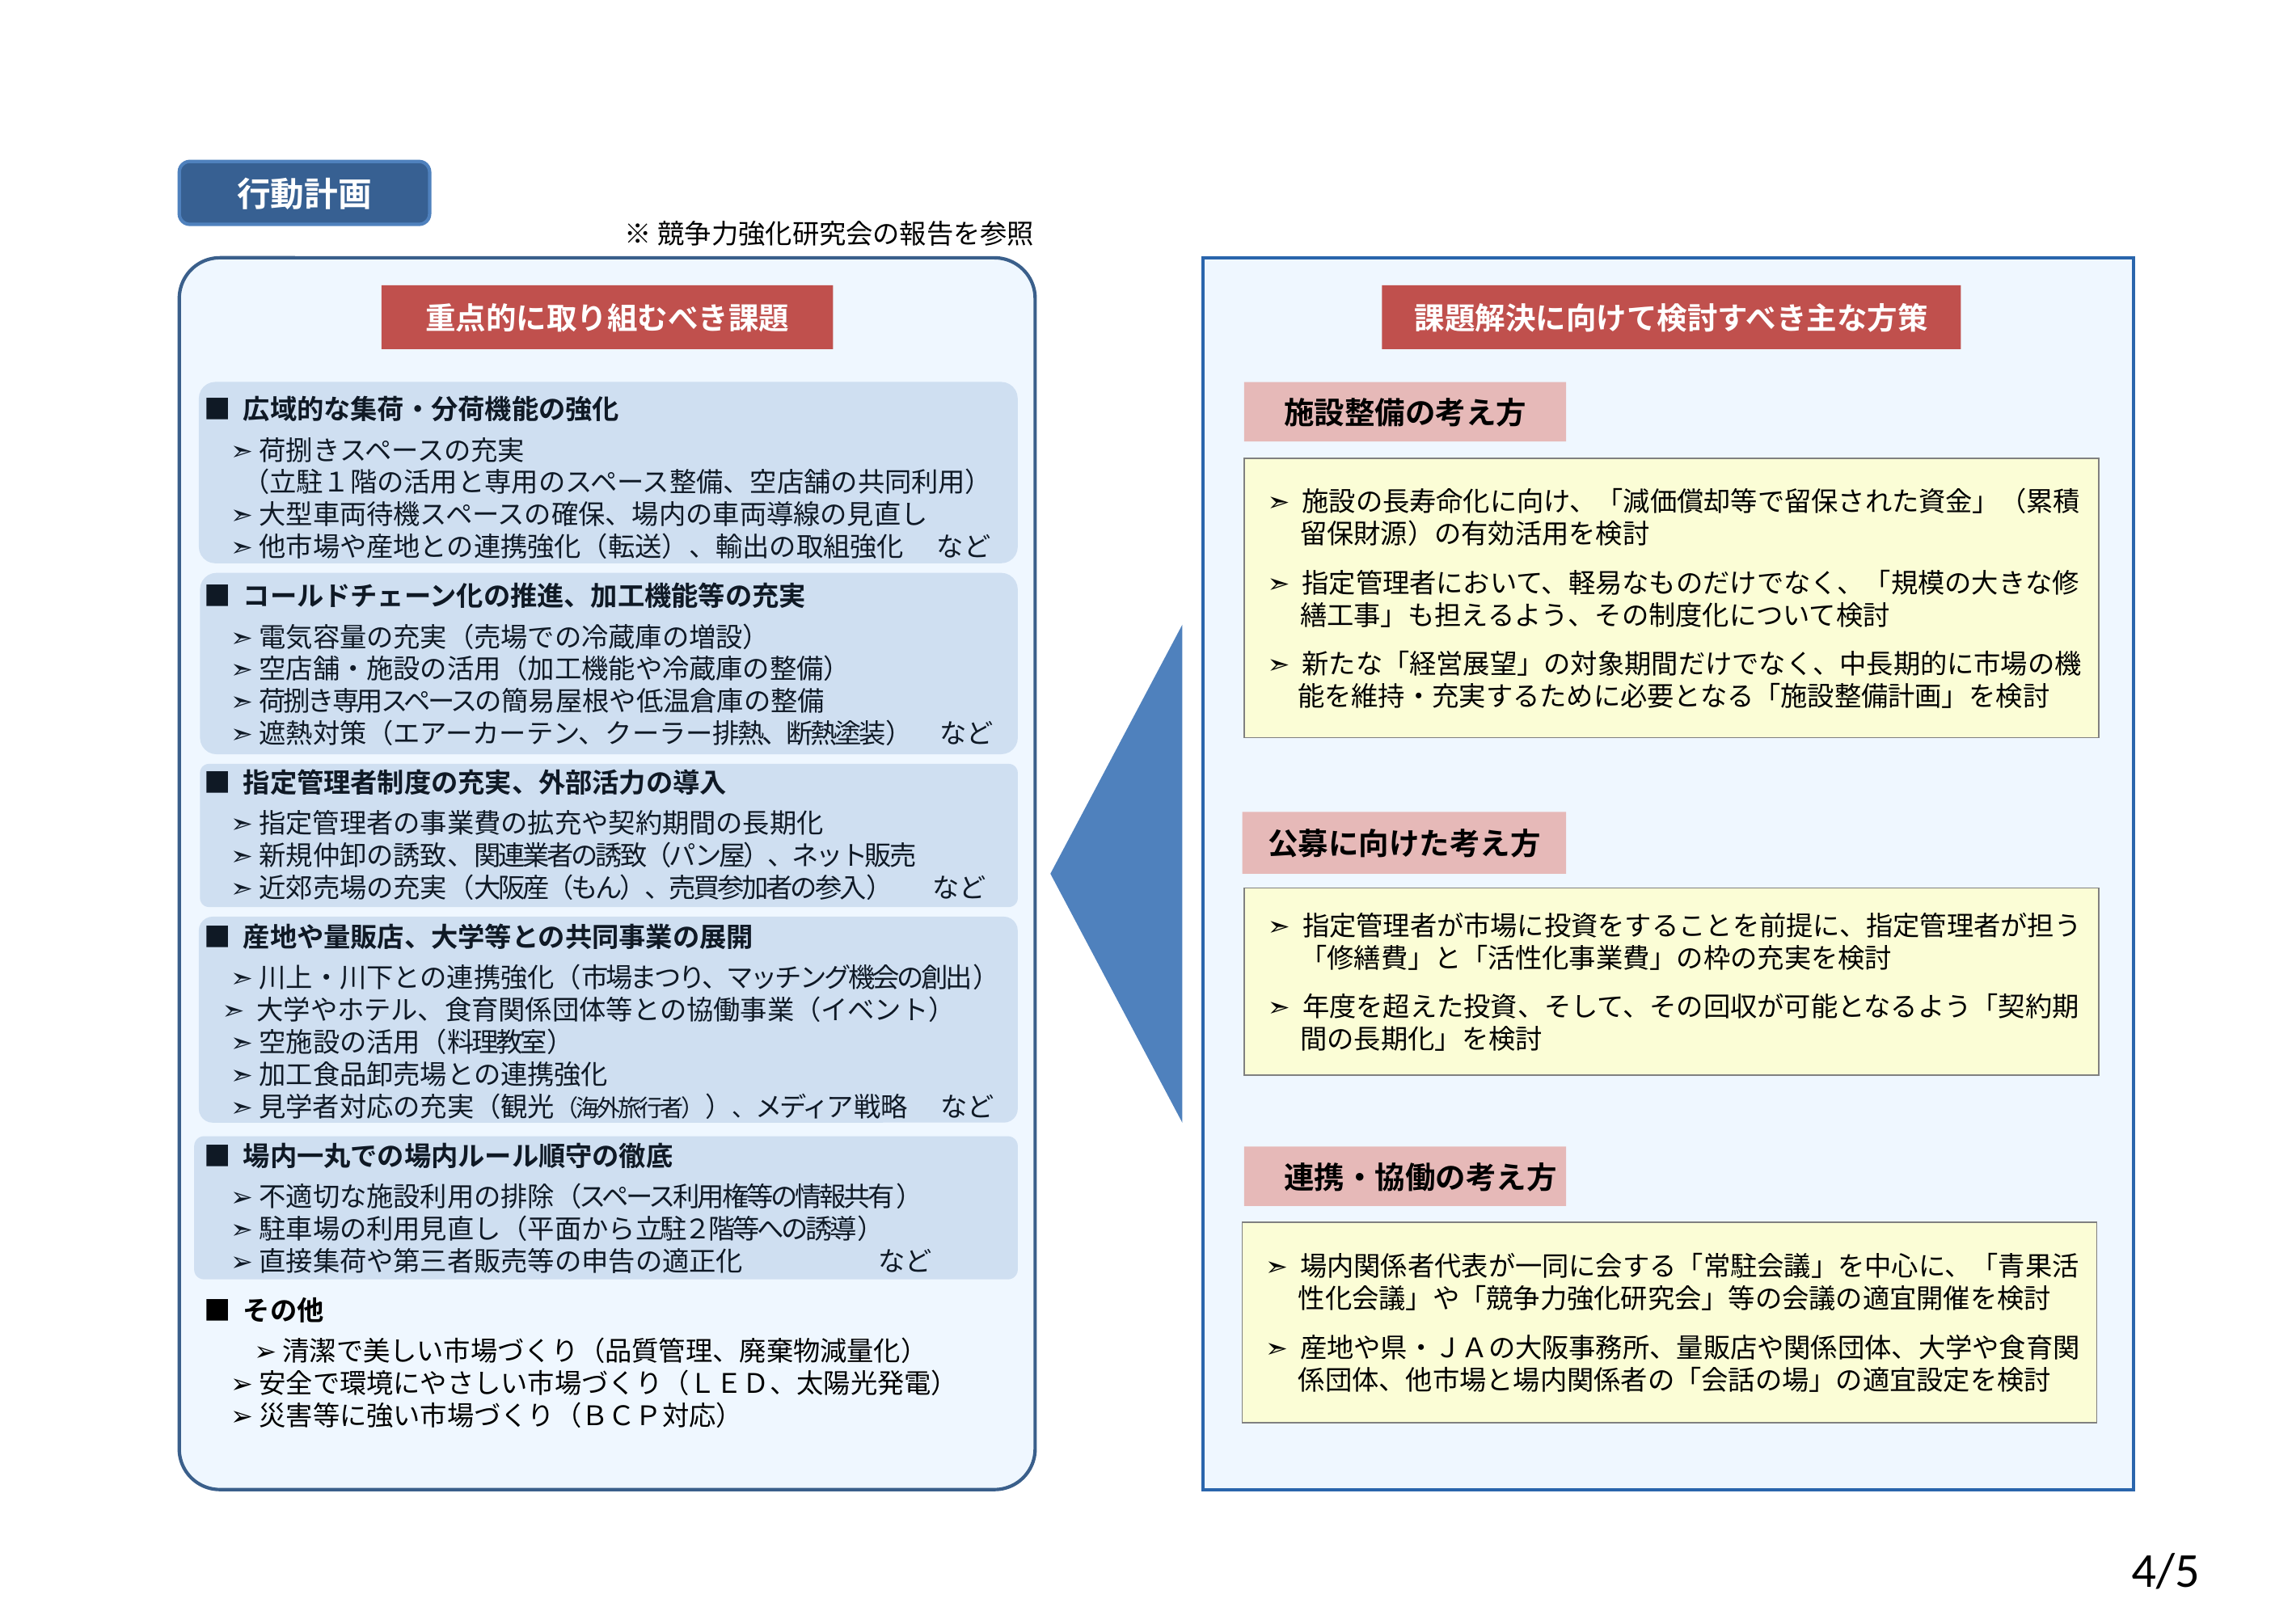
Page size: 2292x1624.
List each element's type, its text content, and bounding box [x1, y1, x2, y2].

text_box [192, 1134, 1020, 1281]
text_box ➣ 施設の長寿命化に向け、「減価償却等で留保された資金」（累積 留保財源）の有効活用を検討 ➣ 指定管理者において、軽易なものだけでなく、「規模の大きな修 繕工事」も担えるよう、その制度化について検討 ➣ 新たな「経営展望」の対象期間だけでなく、中長期的に市場の機 能を維持・充実するために必要となる「施設整備計画」を検討 [1243, 458, 2099, 738]
text_box 行動計画 [177, 159, 432, 226]
text_box [196, 914, 1019, 1124]
text_box 連携・協働の考え方 [1243, 1146, 1567, 1206]
text_box 重点的に取り組むべき課題 [381, 285, 834, 349]
text_box 公募に向けた考え方 [1242, 812, 1567, 874]
text_box ➣ 場内関係者代表が一同に会する「常駐会議」を中心に、「青果活 性化会議」や「競争力強化研究会」等の会議の適宜開催を検討 ➣ 産地や県・ＪＡの大阪事務所、量販店や関係団体、大学や食育関 係団体、他市場と場内関係者の「会話の場」の適宜設定を検討 [1242, 1221, 2097, 1423]
text_box ➣ 指定管理者が市場に投資をすることを前提に、指定管理者が担う 「修繕費」と「活性化事業費」の枠の充実を検討 ➣ 年度を超えた投資、そして、その回収が可能となるよう「契約期 間の長期化」を検討 [1243, 888, 2099, 1075]
text_box [198, 571, 1020, 757]
text_box [198, 761, 1020, 909]
text_box [1203, 257, 2134, 1490]
text_box ■ 広域的な集荷・分荷機能の強化 ➣ 荷捌きスペースの充実 （立駐１階の活用と専用のスペース整備、空店舗の共同利用） ➣ 大型車両待機スペースの確保、場内の車両導線の見直し ➣ 他市場や産地との連携強化（転送）、輸出の取組強化 など ■ コールドチェーン化の推進、加工機能等の充実 ➣ 電気容量の充実（売場での冷蔵庫の増設） ➣ 空店舗・施設の活用（加工機能や冷蔵庫の整備） ➣ 荷捌き専用スペースの簡易屋根や低温倉庫の整備 ➣ 遮熱対策（エアーカーテン、クーラー排熱、断熱塗装） など ■ 指定管理者制度の充実、外部活力の導入 ➣ 指定管理者の事業費の拡充や契約期間の長期化 ➣ 新規仲卸の誘致、関連業者の誘致（パン屋）、ネット販売 ➣ 近郊売場の充実（大阪産（もん）、売買参加者の参入） など ■ 産地や量販店、大学等との共同事業の展開 ➣ 川上・川下との連携強化（市場まつり、マッチング機会の創出） ➣ 大学やホテル、食育関係団体等との協働事業（イベント） ➣ 空施設の活用（料理教室） ➣ 加工食品卸売場との連携強化 ➣ 見学者対応の充実（観光（海外旅行者））、メディア戦略 など ■ 場内一丸での場内ルール順守の徹底 ➢ 不適切な施設利用の排除（スペース利用権等の情報共有 ） ➣ 駐車場の利用見直し（平面から立駐２階等への誘導） ➢ 直接集荷や第三者販売等の申告の適正化 など ■ その他 ➢ 清潔で美しい市場づくり（品質管理、廃棄物減量化） ➢ 安全で環境にやさしい市場づくり（ＬＥＤ、太陽光発電） ➢ 災害等に強い市場づくり（ＢＣＰ対応） [177, 255, 1037, 1491]
text_box 課題解決に向けて検討すべき主な方策 [1382, 285, 1961, 349]
text_box [1049, 622, 1184, 1124]
text_box ※競争力強化研究会の報告を参照 [610, 209, 1103, 259]
text_box [196, 380, 1019, 565]
text_box 施設整備の考え方 [1243, 382, 1567, 442]
